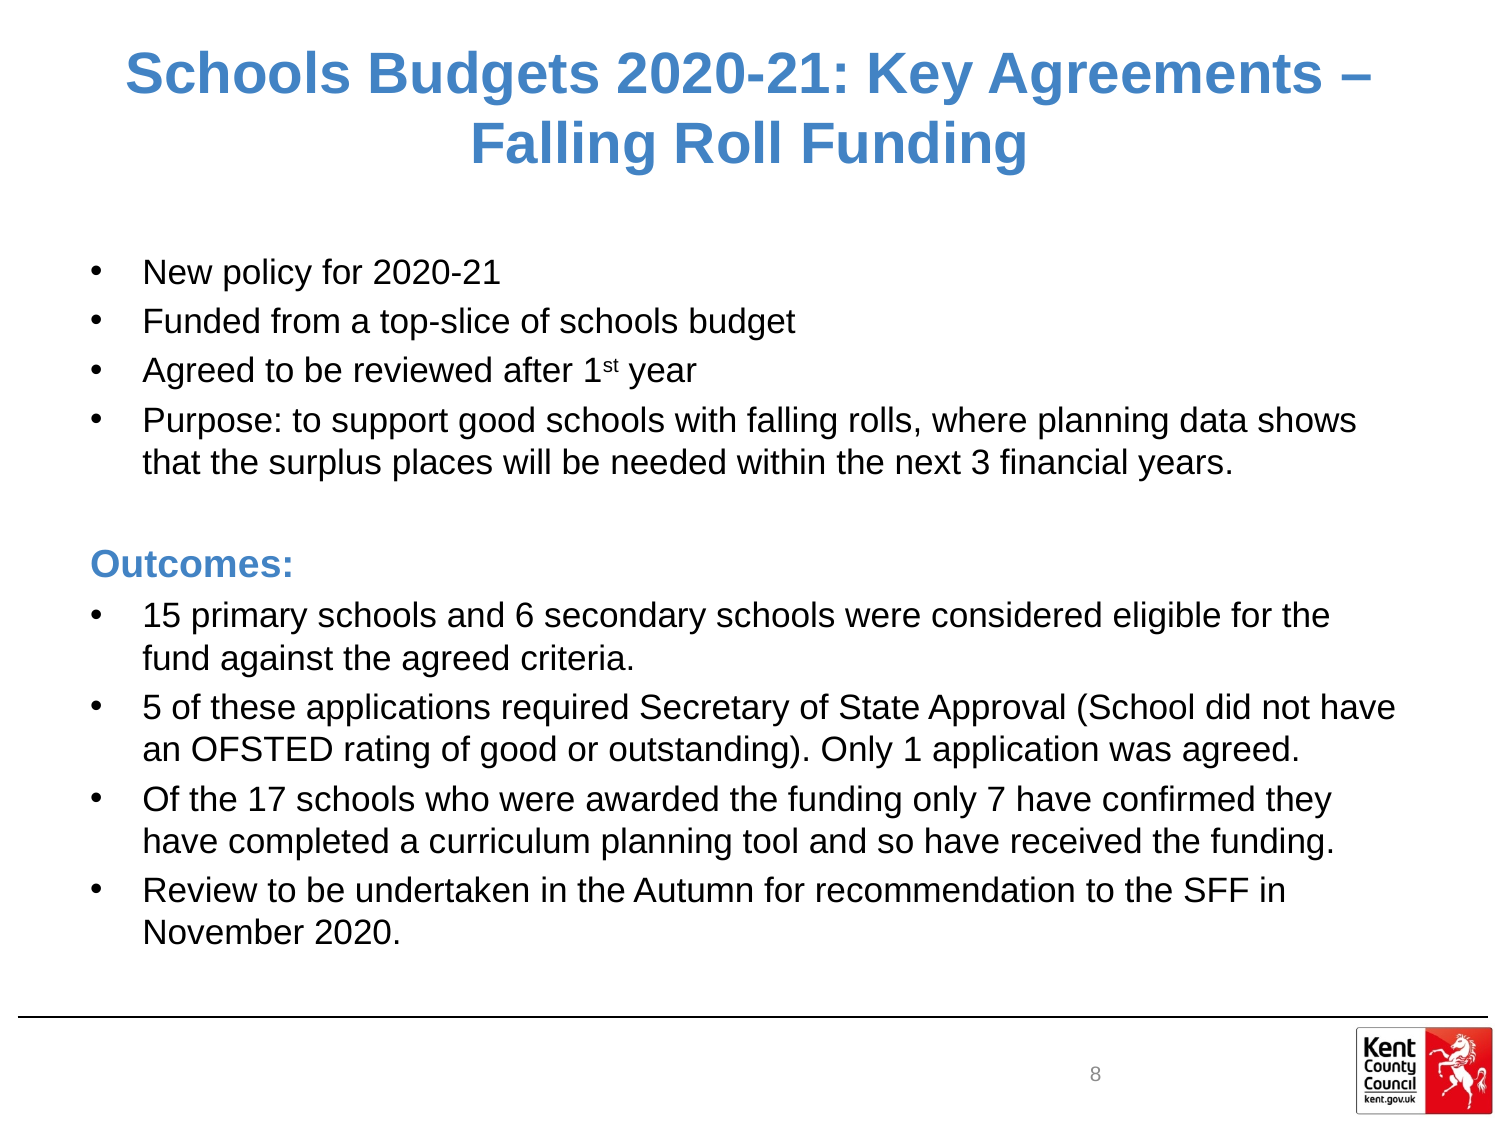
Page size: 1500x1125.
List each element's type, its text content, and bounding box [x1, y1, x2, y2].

picture [1353, 1023, 1495, 1118]
slide_number 8 [1074, 1042, 1425, 1103]
list New policy for 2020-21 Funded from a top-slice of schools budget Agreed to be reviewed after 1st year Purpose: to support good schools with falling rolls, where planning data shows that the surplus places will be needed within the next 3 financial years. Outcomes: 15 primary schools and 6 secondary schools were considered eligible for the fund against the agreed criteria. 5 of these applications required Secretary of State Approval (School did not have an OFSTED rating of good or outstanding). Only 1 application was agreed. Of the 17 schools who were awarded the funding only 7 have confirmed they have completed a curriculum planning tool and so have received the funding. Review to be undertaken in the Autumn for recommendation to the SFF in November 2020. [75, 195, 1425, 1005]
title Schools Budgets 2020-21: Key Agreements – Falling Roll Funding [75, 44, 1425, 195]
